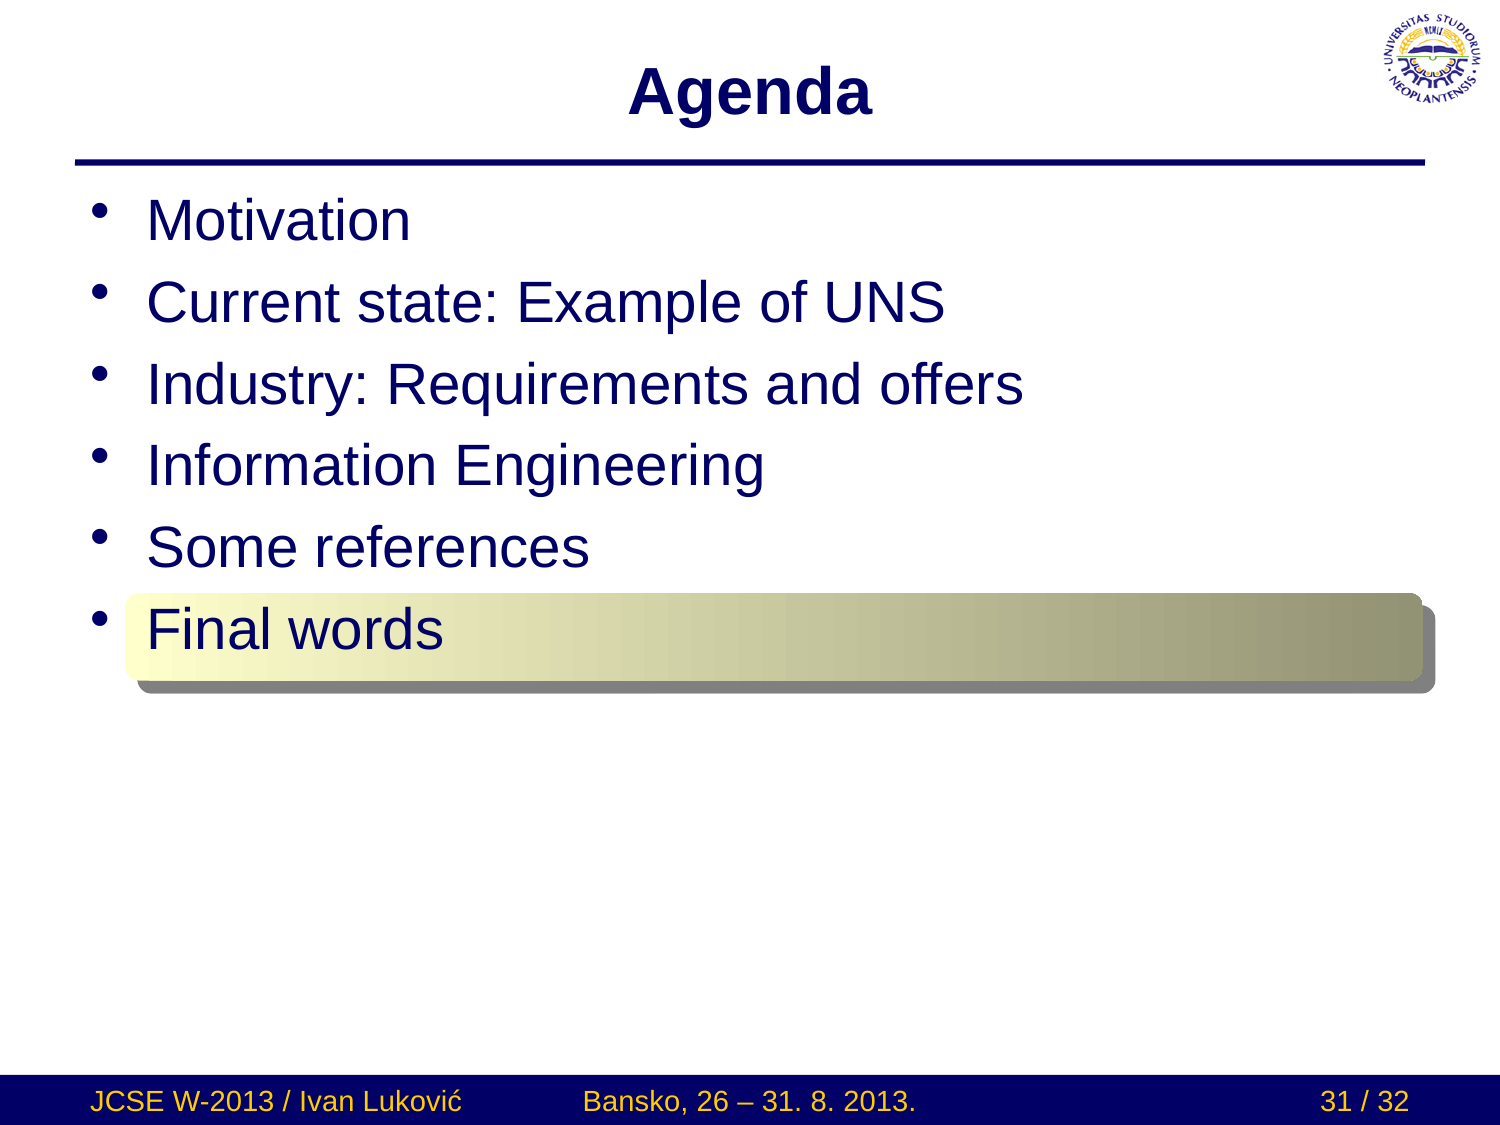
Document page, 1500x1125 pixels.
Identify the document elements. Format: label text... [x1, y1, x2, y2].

list Motivation Current state: Example of UNS Industry: Requirements and offers Information Engineering Some references Final words [74, 174, 1426, 1051]
title Agenda [74, 24, 1426, 151]
footer Bansko, 26 – 31. 8. 2013. [512, 1074, 988, 1125]
picture [1376, 8, 1489, 108]
slide_number 31 / 32 [1074, 1074, 1426, 1125]
slide_number JCSE W-2013 / Ivan Luković [74, 1074, 501, 1125]
